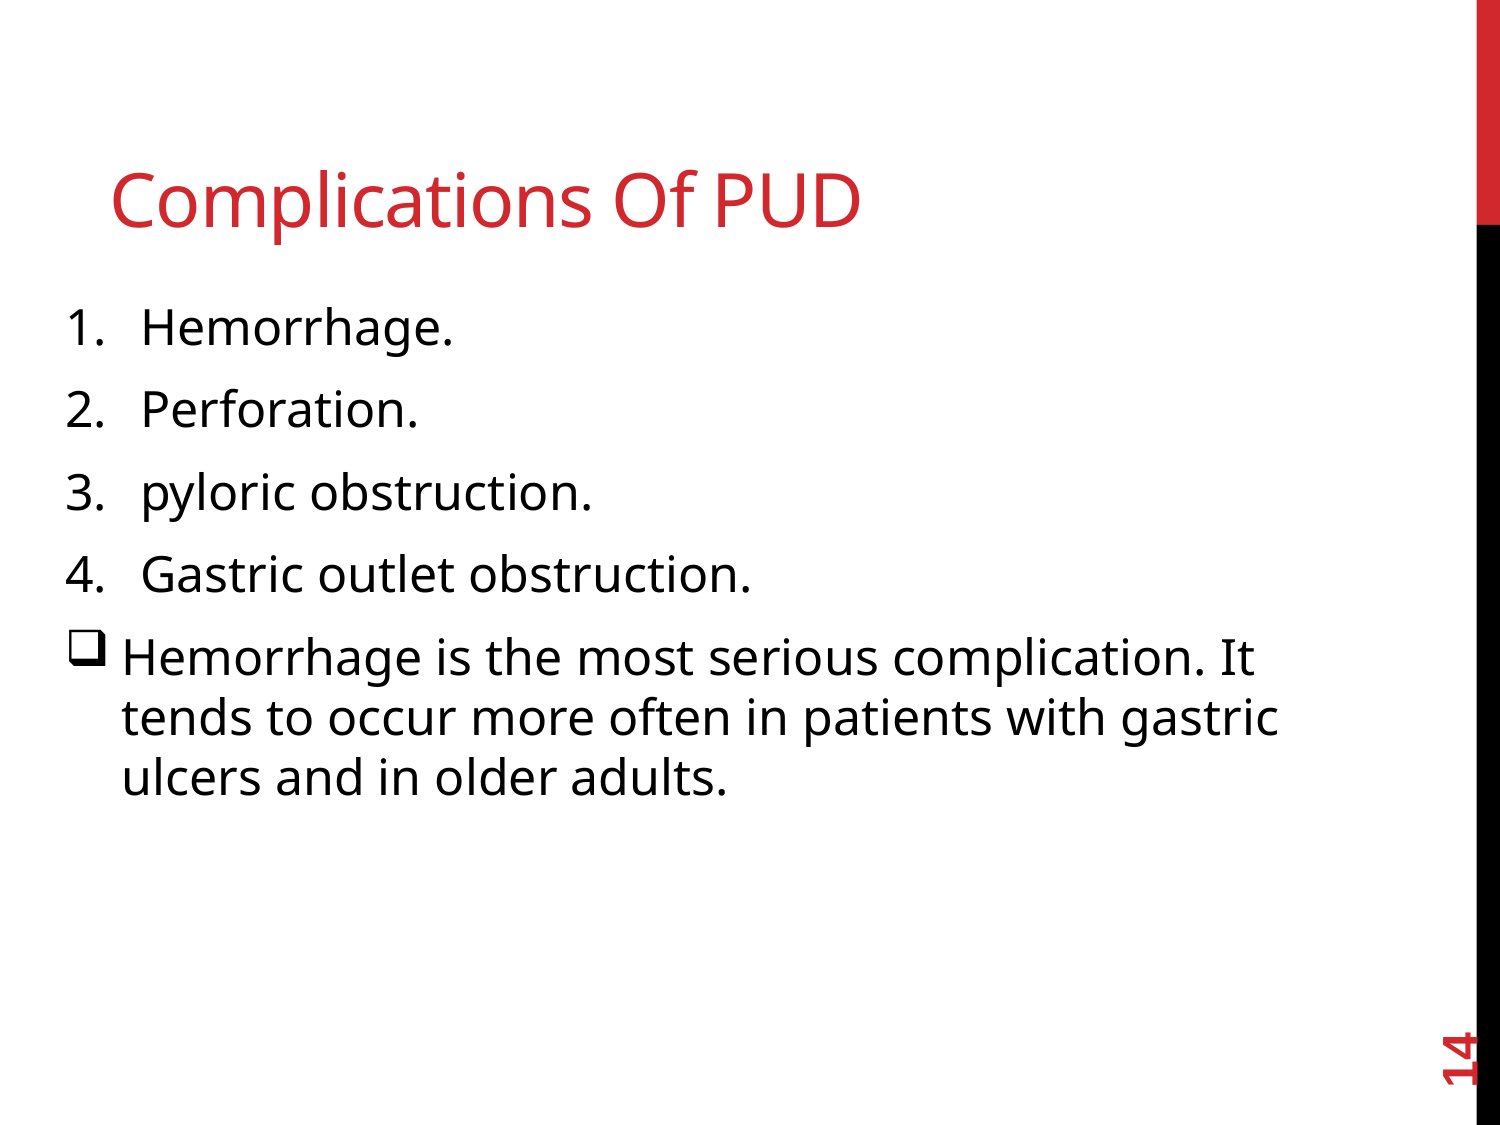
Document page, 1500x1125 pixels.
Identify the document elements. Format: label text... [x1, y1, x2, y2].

list Hemorrhage. Perforation. pyloric obstruction. Gastric outlet obstruction. Hemorrhage is the most serious complication. It tends to occur more often in patients with gastric ulcers and in older adults. [50, 287, 1325, 1088]
title Complications Of PUD [75, 25, 1025, 250]
slide_number 14 [1427, 887, 1488, 1104]
